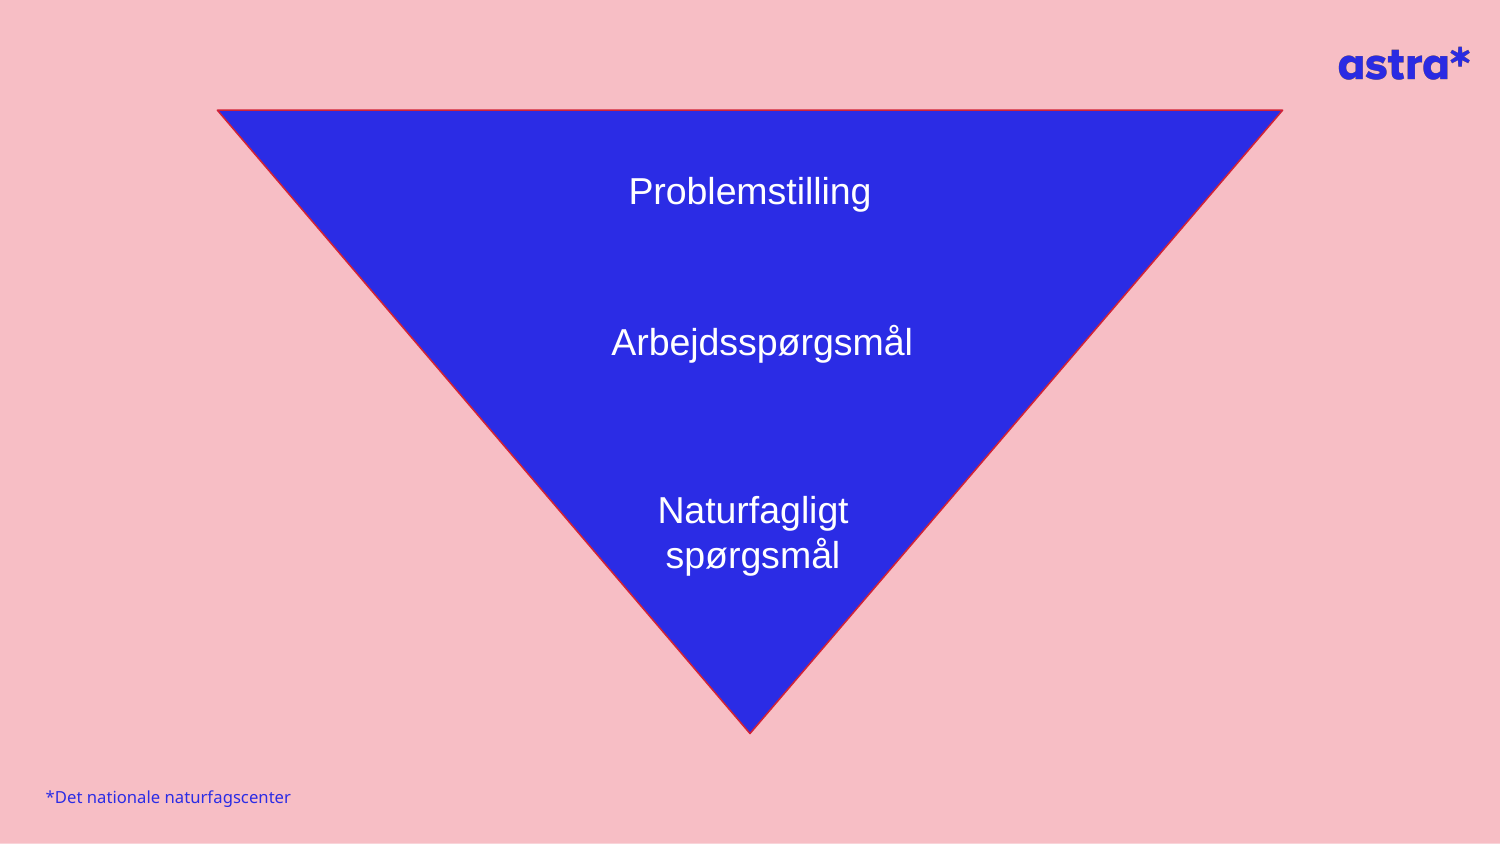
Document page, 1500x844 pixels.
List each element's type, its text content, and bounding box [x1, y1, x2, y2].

text_box Naturfagligt spørgsmål [607, 471, 899, 578]
text_box Arbejdsspørgsmål [596, 302, 929, 356]
text_box Problemstilling [483, 152, 1016, 238]
picture [1337, 45, 1471, 81]
text_box [617, 578, 883, 734]
text_box [217, 110, 1283, 567]
